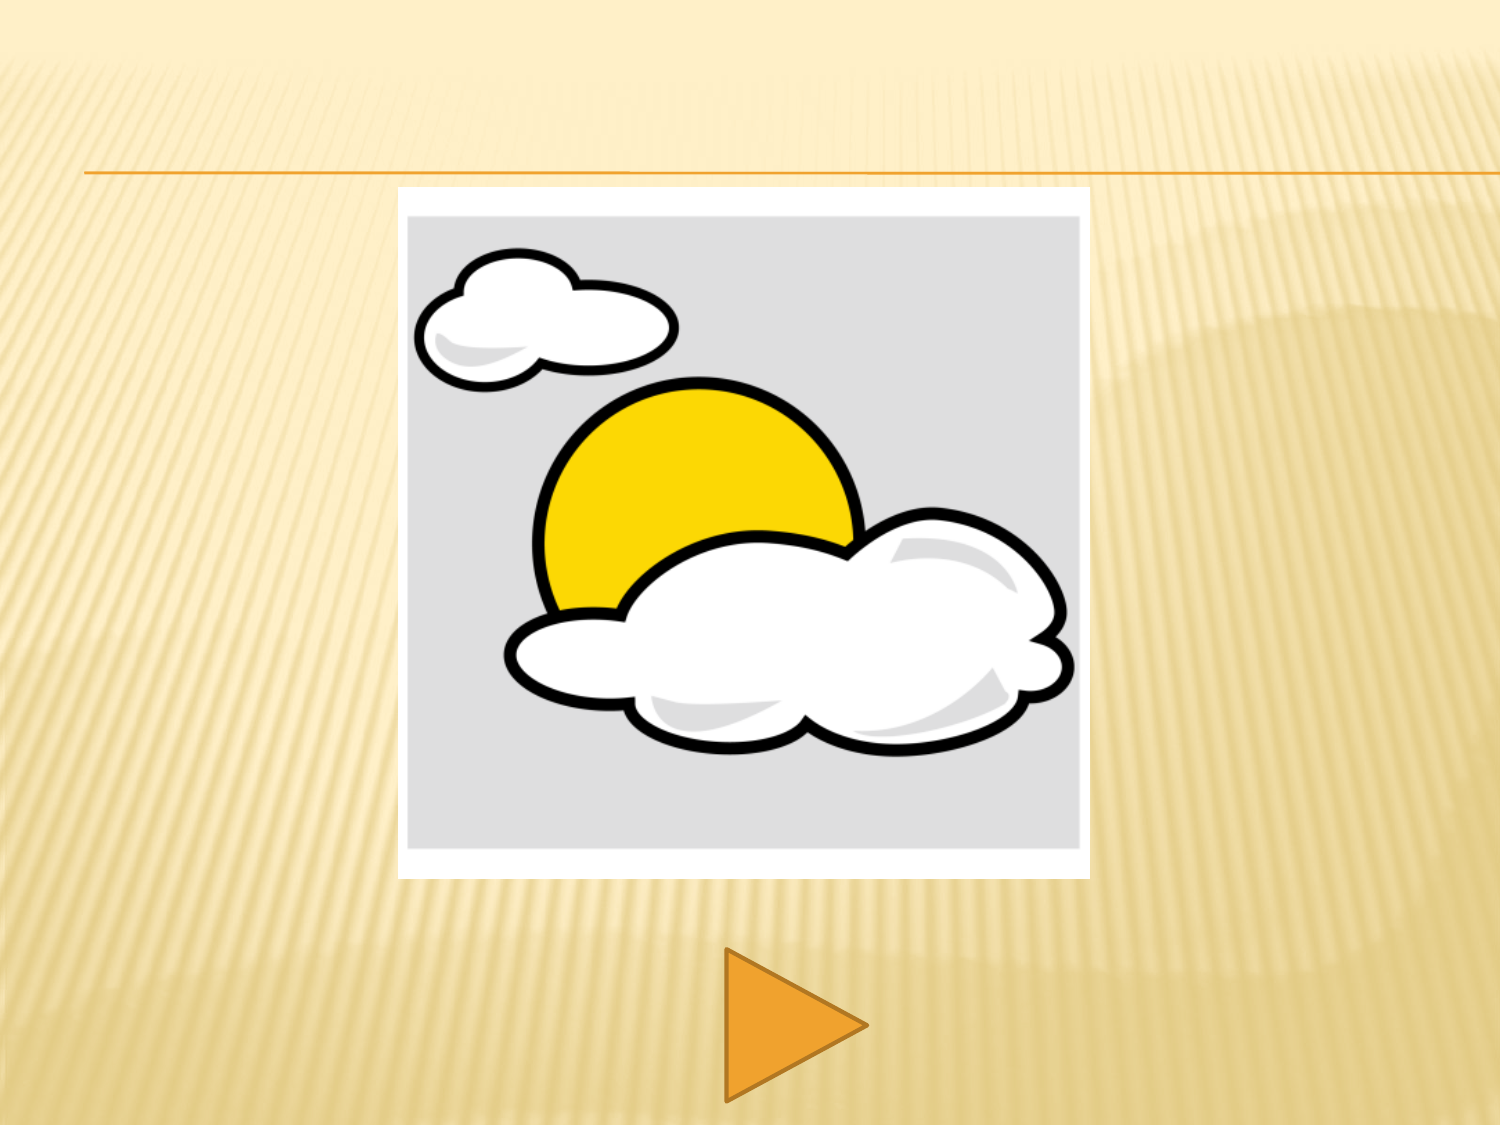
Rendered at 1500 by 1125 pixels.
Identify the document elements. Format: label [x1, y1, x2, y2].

text_box [724, 947, 870, 1104]
list [398, 187, 1091, 880]
